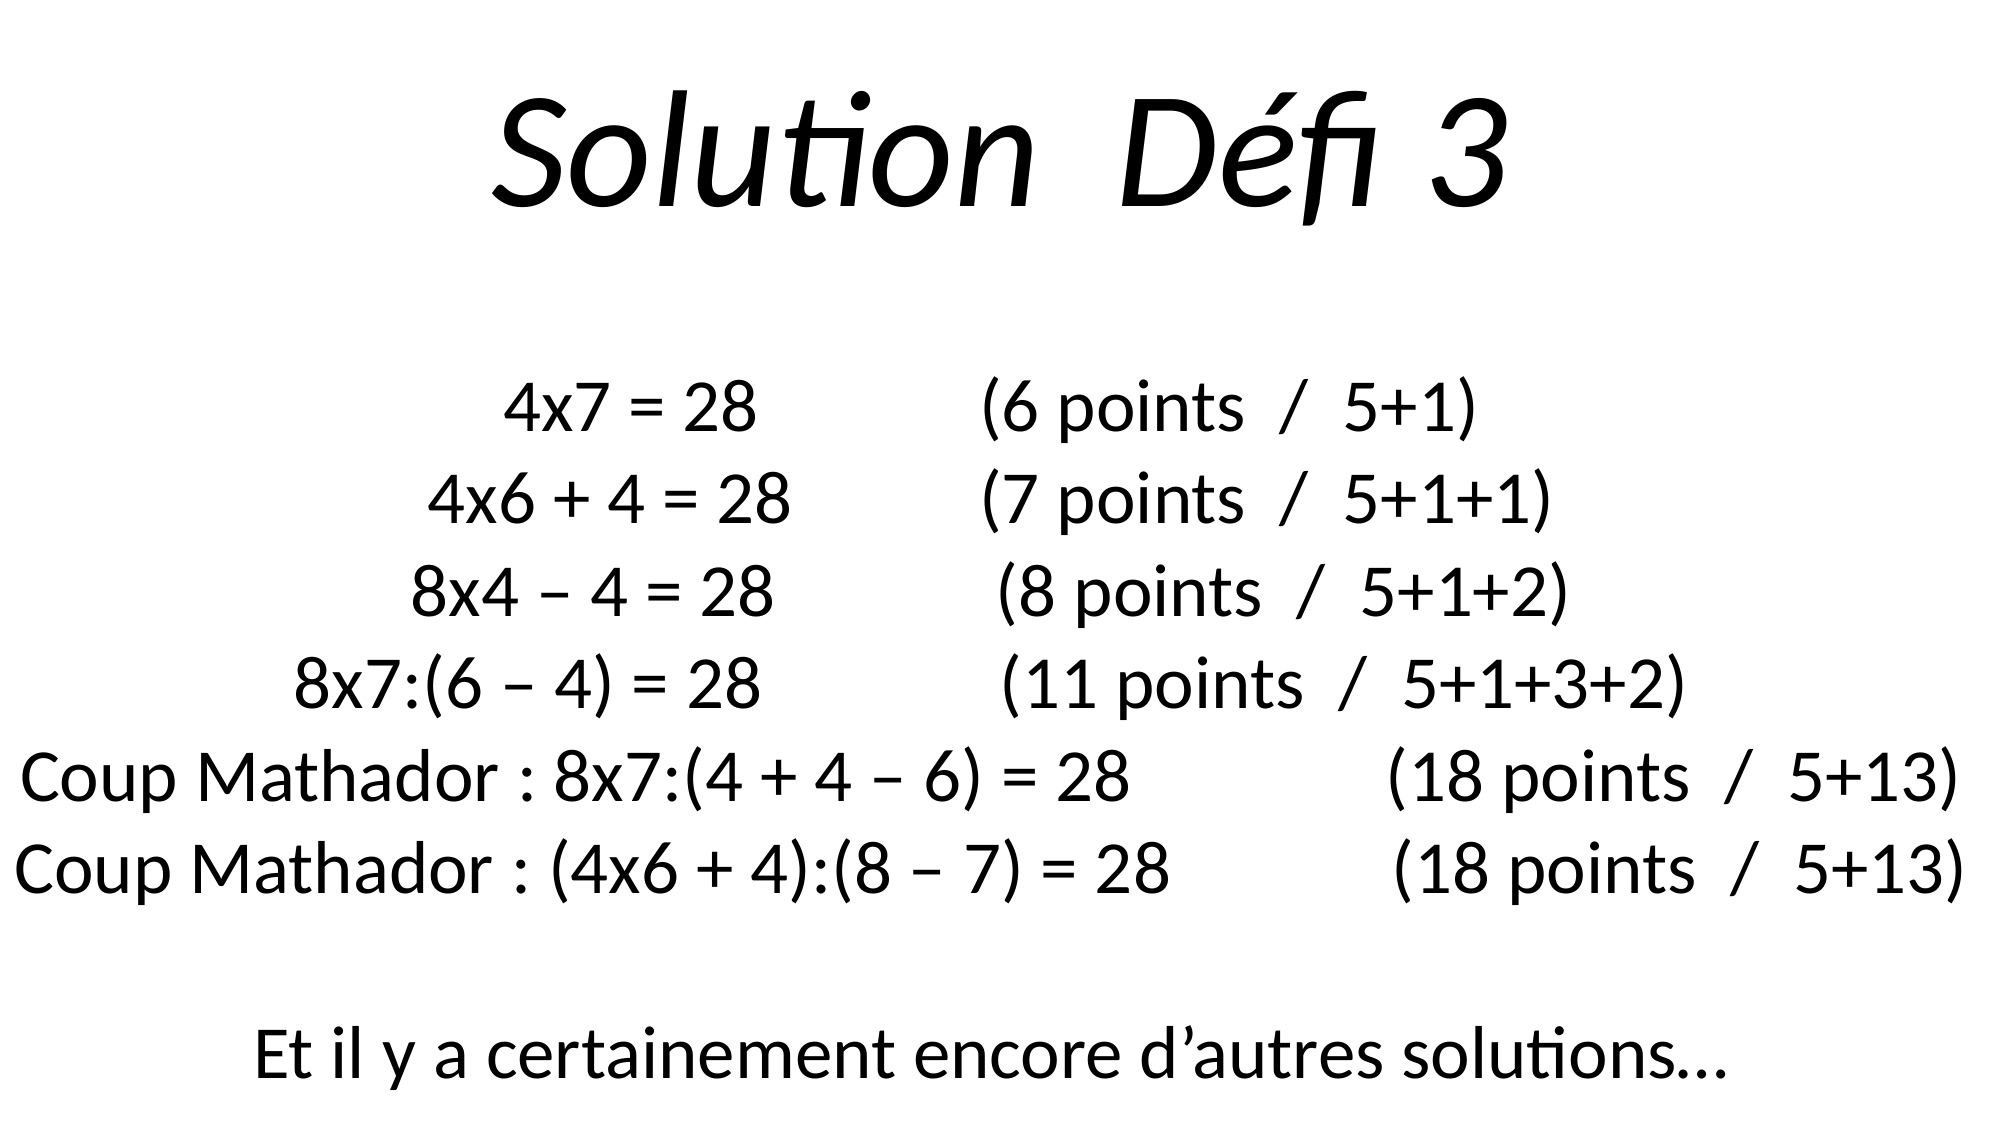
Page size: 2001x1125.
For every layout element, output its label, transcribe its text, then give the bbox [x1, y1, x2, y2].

text_box 4x7 = 28 (6 points / 5+1) 4x6 + 4 = 28 (7 points / 5+1+1) 8x4 – 4 = 28 (8 points / 5+1+2) 8x7:(6 – 4) = 28 (11 points / 5+1+3+2) Coup Mathador : 8x7:(4 + 4 – 6) = 28 (18 points / 5+13) Coup Mathador : (4x6 + 4):(8 – 7) = 28 (18 points / 5+13) Et il y a certainement encore d’autres solutions… [0, 351, 2000, 1125]
text_box Solution Défi 3 [0, 0, 2000, 332]
